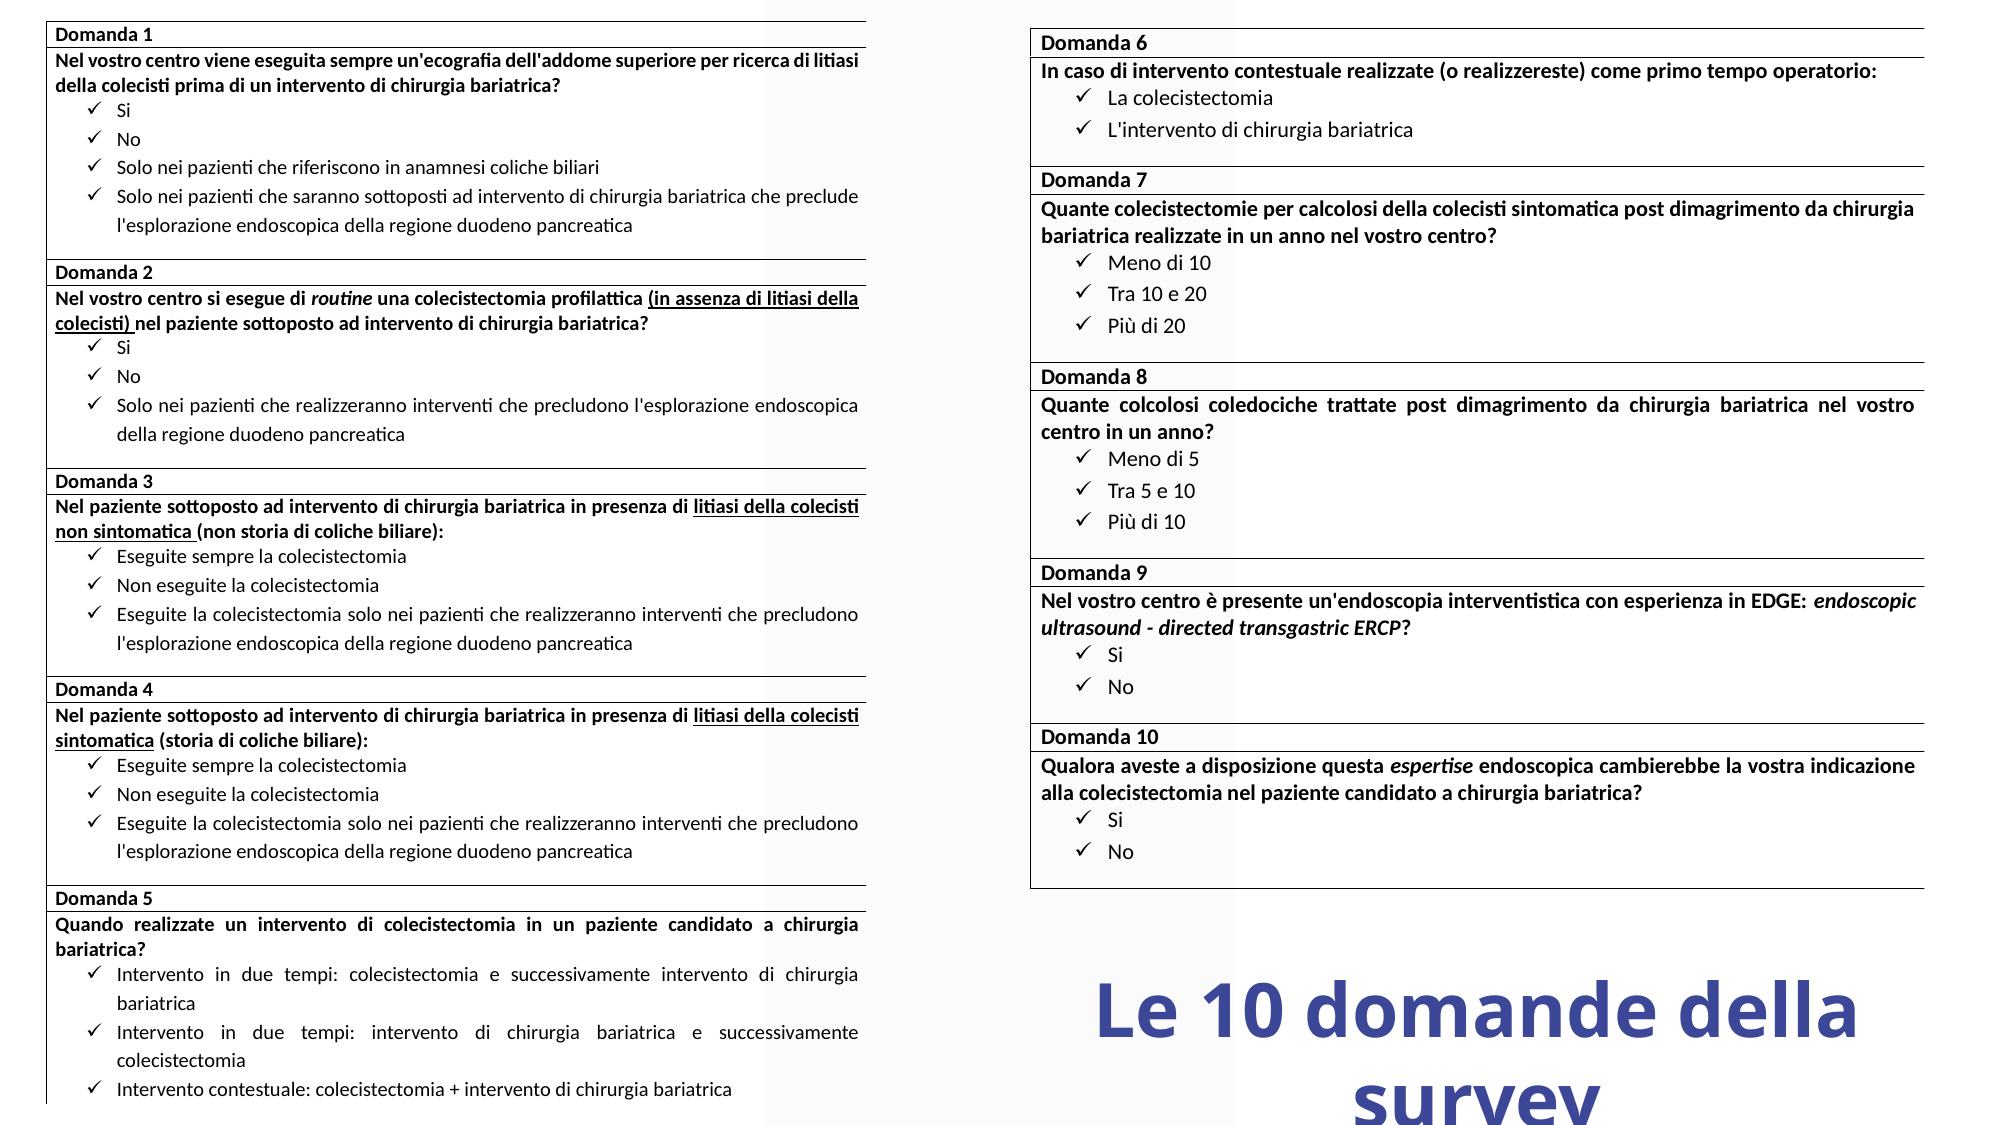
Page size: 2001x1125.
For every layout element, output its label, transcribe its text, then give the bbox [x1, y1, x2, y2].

picture [1029, 27, 1925, 930]
picture [44, 20, 867, 1105]
text_box Le 10 domande della survey [999, 955, 1955, 1125]
